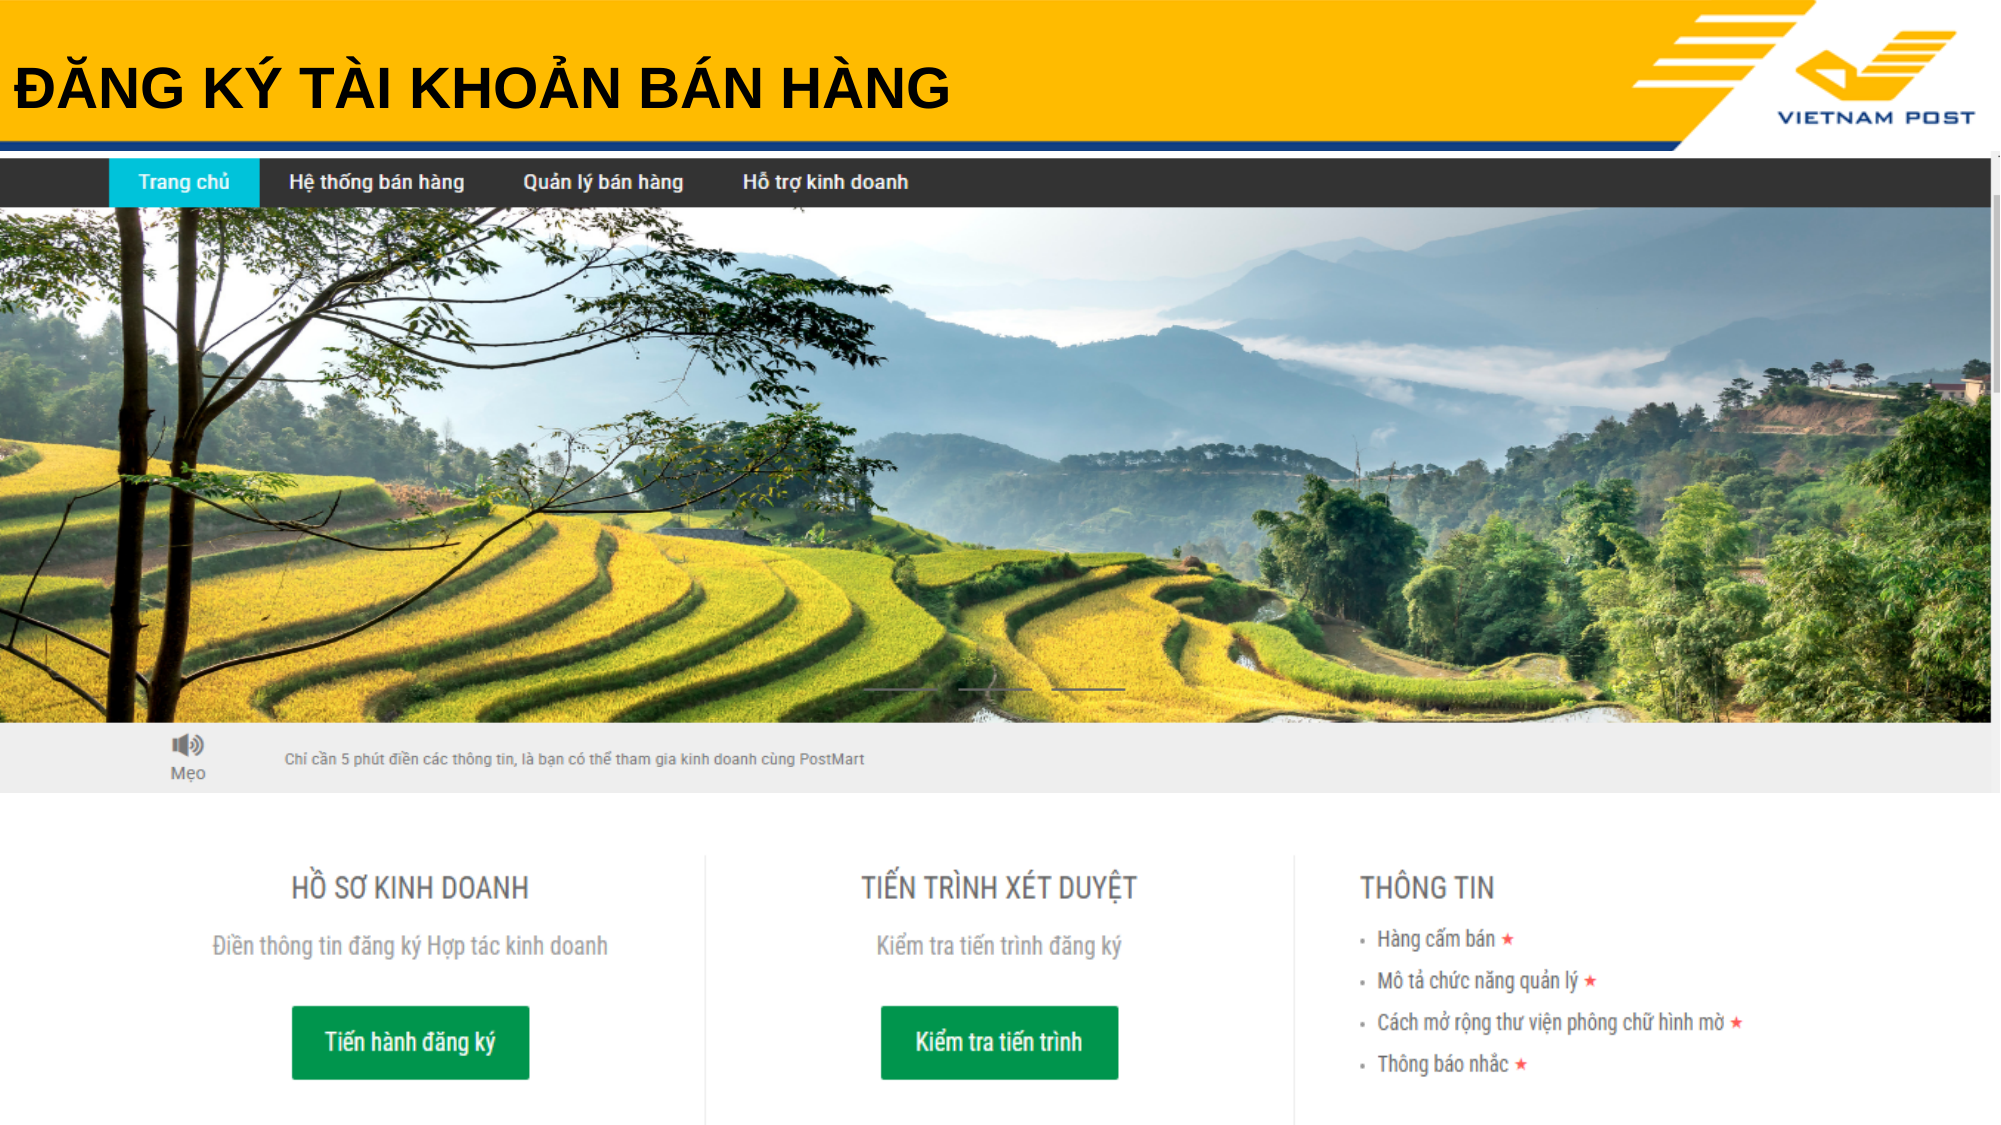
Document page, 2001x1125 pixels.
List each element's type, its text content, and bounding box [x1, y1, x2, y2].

picture [0, 0, 2001, 1125]
text_box ĐĂNG KÝ TÀI KHOẢN BÁN HÀNG [0, 43, 1099, 128]
